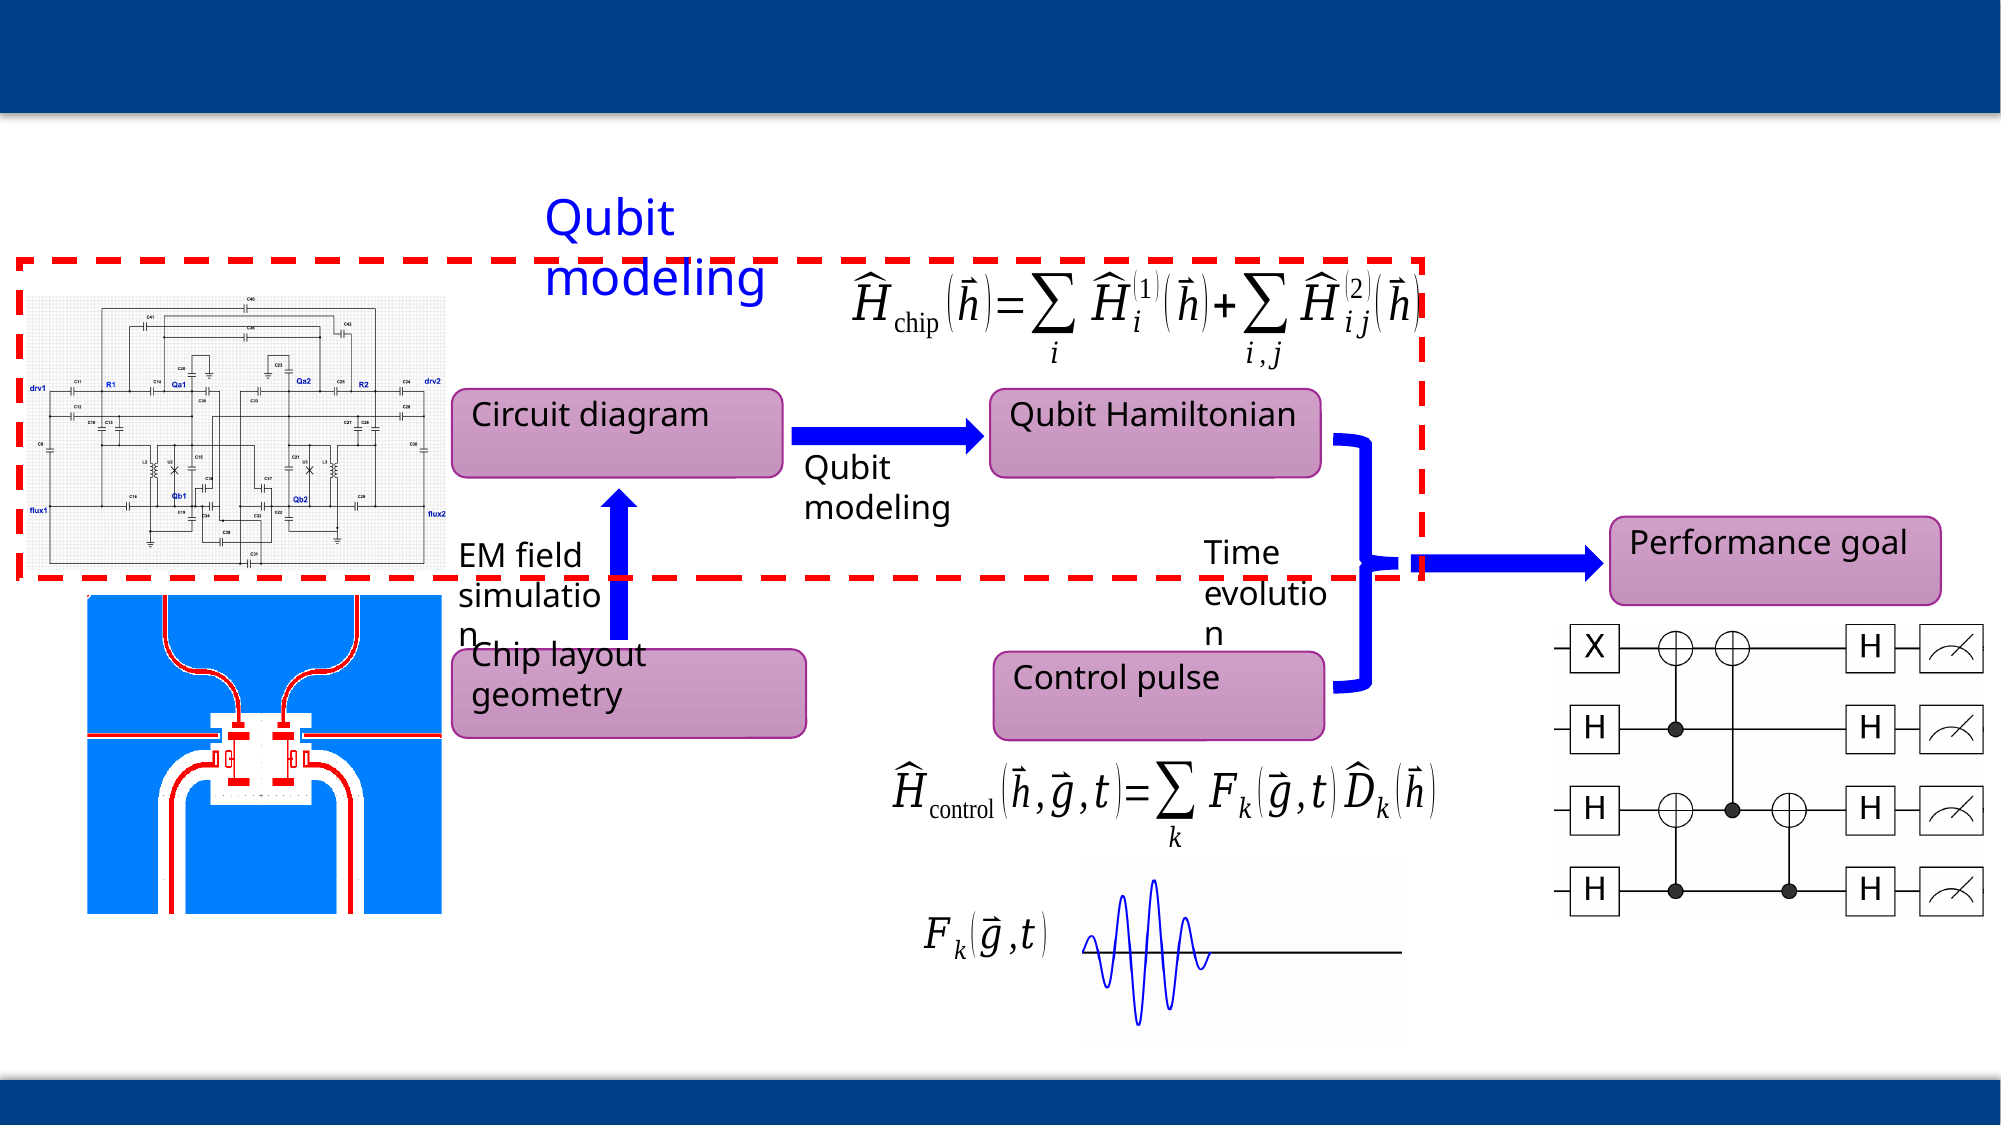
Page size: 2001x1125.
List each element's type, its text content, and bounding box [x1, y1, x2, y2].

picture [1553, 621, 1984, 919]
text_box Qubit modeling [788, 439, 991, 534]
picture [25, 295, 447, 571]
picture [1082, 857, 1402, 1048]
text_box [18, 259, 1423, 580]
text_box [1422, 544, 1604, 582]
text_box Time evolution [1188, 579, 1333, 659]
text_box EM field simulation [443, 579, 629, 661]
text_box Qubit modeling [529, 178, 900, 313]
text_box [1333, 579, 1368, 690]
picture [86, 594, 443, 914]
